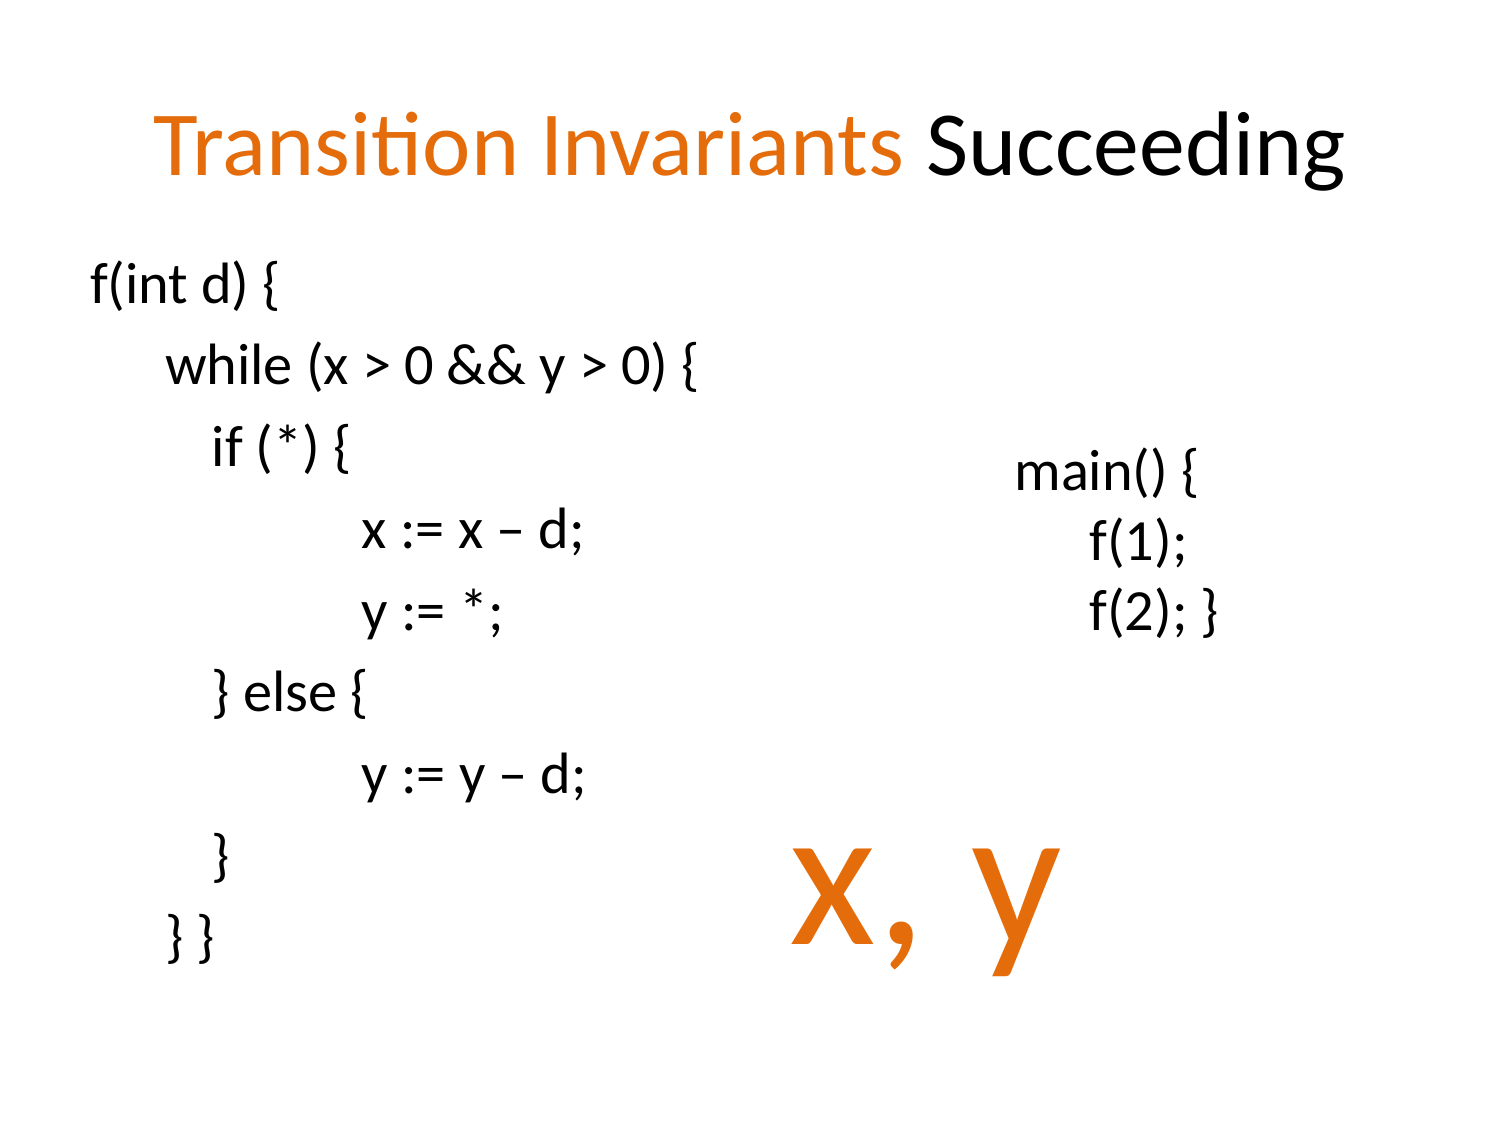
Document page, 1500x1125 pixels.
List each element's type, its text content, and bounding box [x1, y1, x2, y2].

text_box x, y [774, 737, 1100, 993]
title Transition Invariants Succeeding [75, 45, 1425, 233]
text_box main() { f(1); f(2); } [999, 425, 1313, 650]
list f(int d) { while (x > 0 && y > 0) { if (*) { x := x – d; y := *; } else { y := y – d; } } } [75, 237, 738, 1075]
